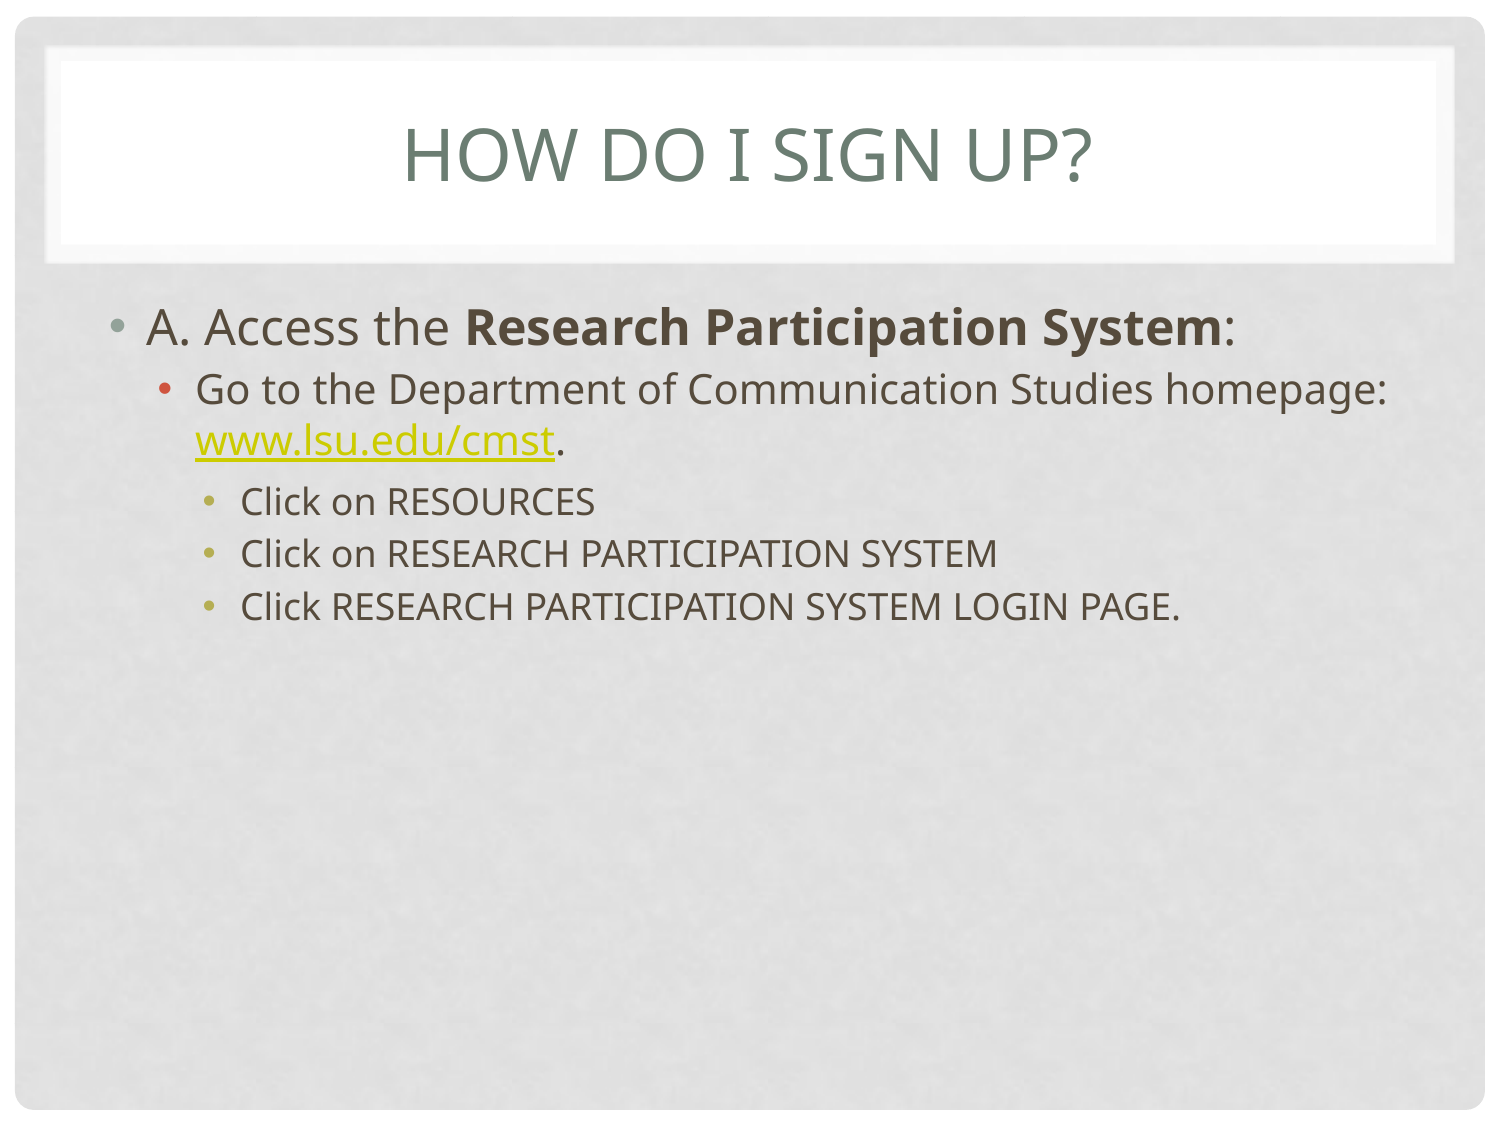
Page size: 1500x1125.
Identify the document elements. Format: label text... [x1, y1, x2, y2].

title How do I sign up? [69, 66, 1425, 238]
list A. Access the Research Participation System: Go to the Department of Communication Studies homepage: www.lsu.edu/cmst. Click on RESOURCES Click on RESEARCH PARTICIPATION SYSTEM Click RESEARCH PARTICIPATION SYSTEM LOGIN PAGE. [75, 287, 1425, 1005]
